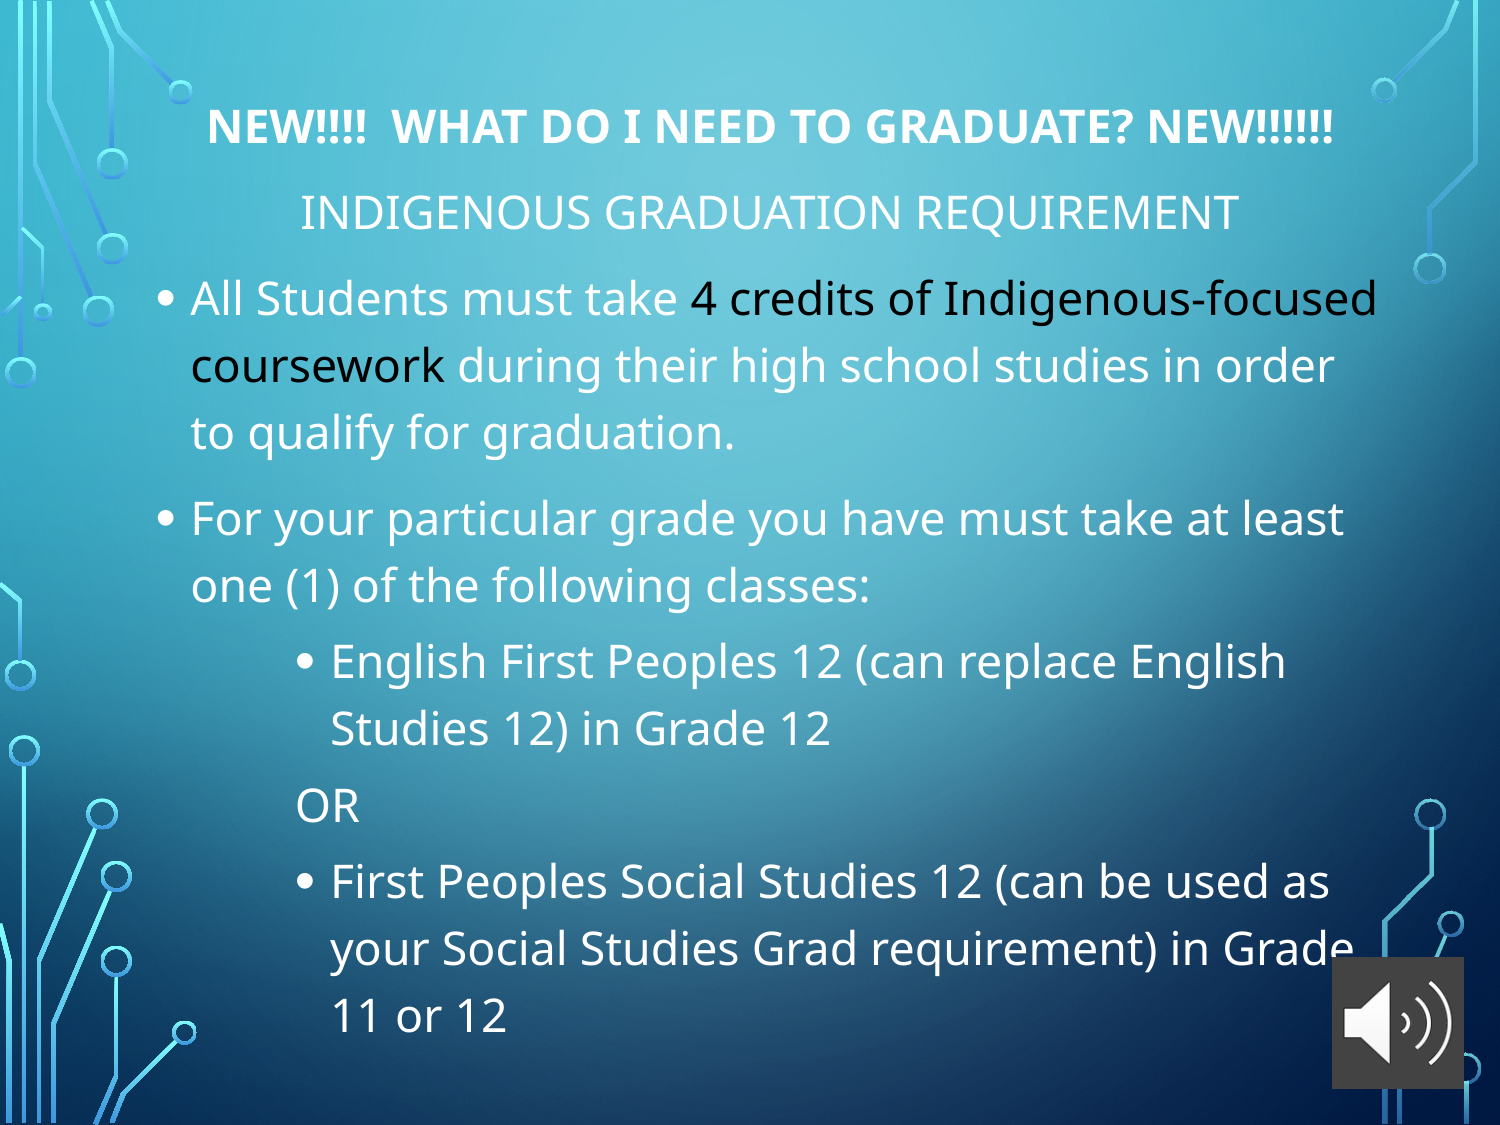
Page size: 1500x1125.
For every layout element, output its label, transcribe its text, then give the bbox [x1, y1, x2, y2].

picture [1330, 955, 1465, 1090]
list NEW!!!! WHAT DO I NEED TO GRADUATE? NEW!!!!!! INDIGENOUS GRADUATION REQUIREMENT All Students must take 4 credits of Indigenous-focused coursework during their high school studies in order to qualify for graduation. For your particular grade you have must take at least one (1) of the following classes: English First Peoples 12 (can replace English Studies 12) in Grade 12 OR First Peoples Social Studies 12 (can be used as your Social Studies Grad requirement) in Grade 11 or 12 [140, 78, 1400, 1059]
